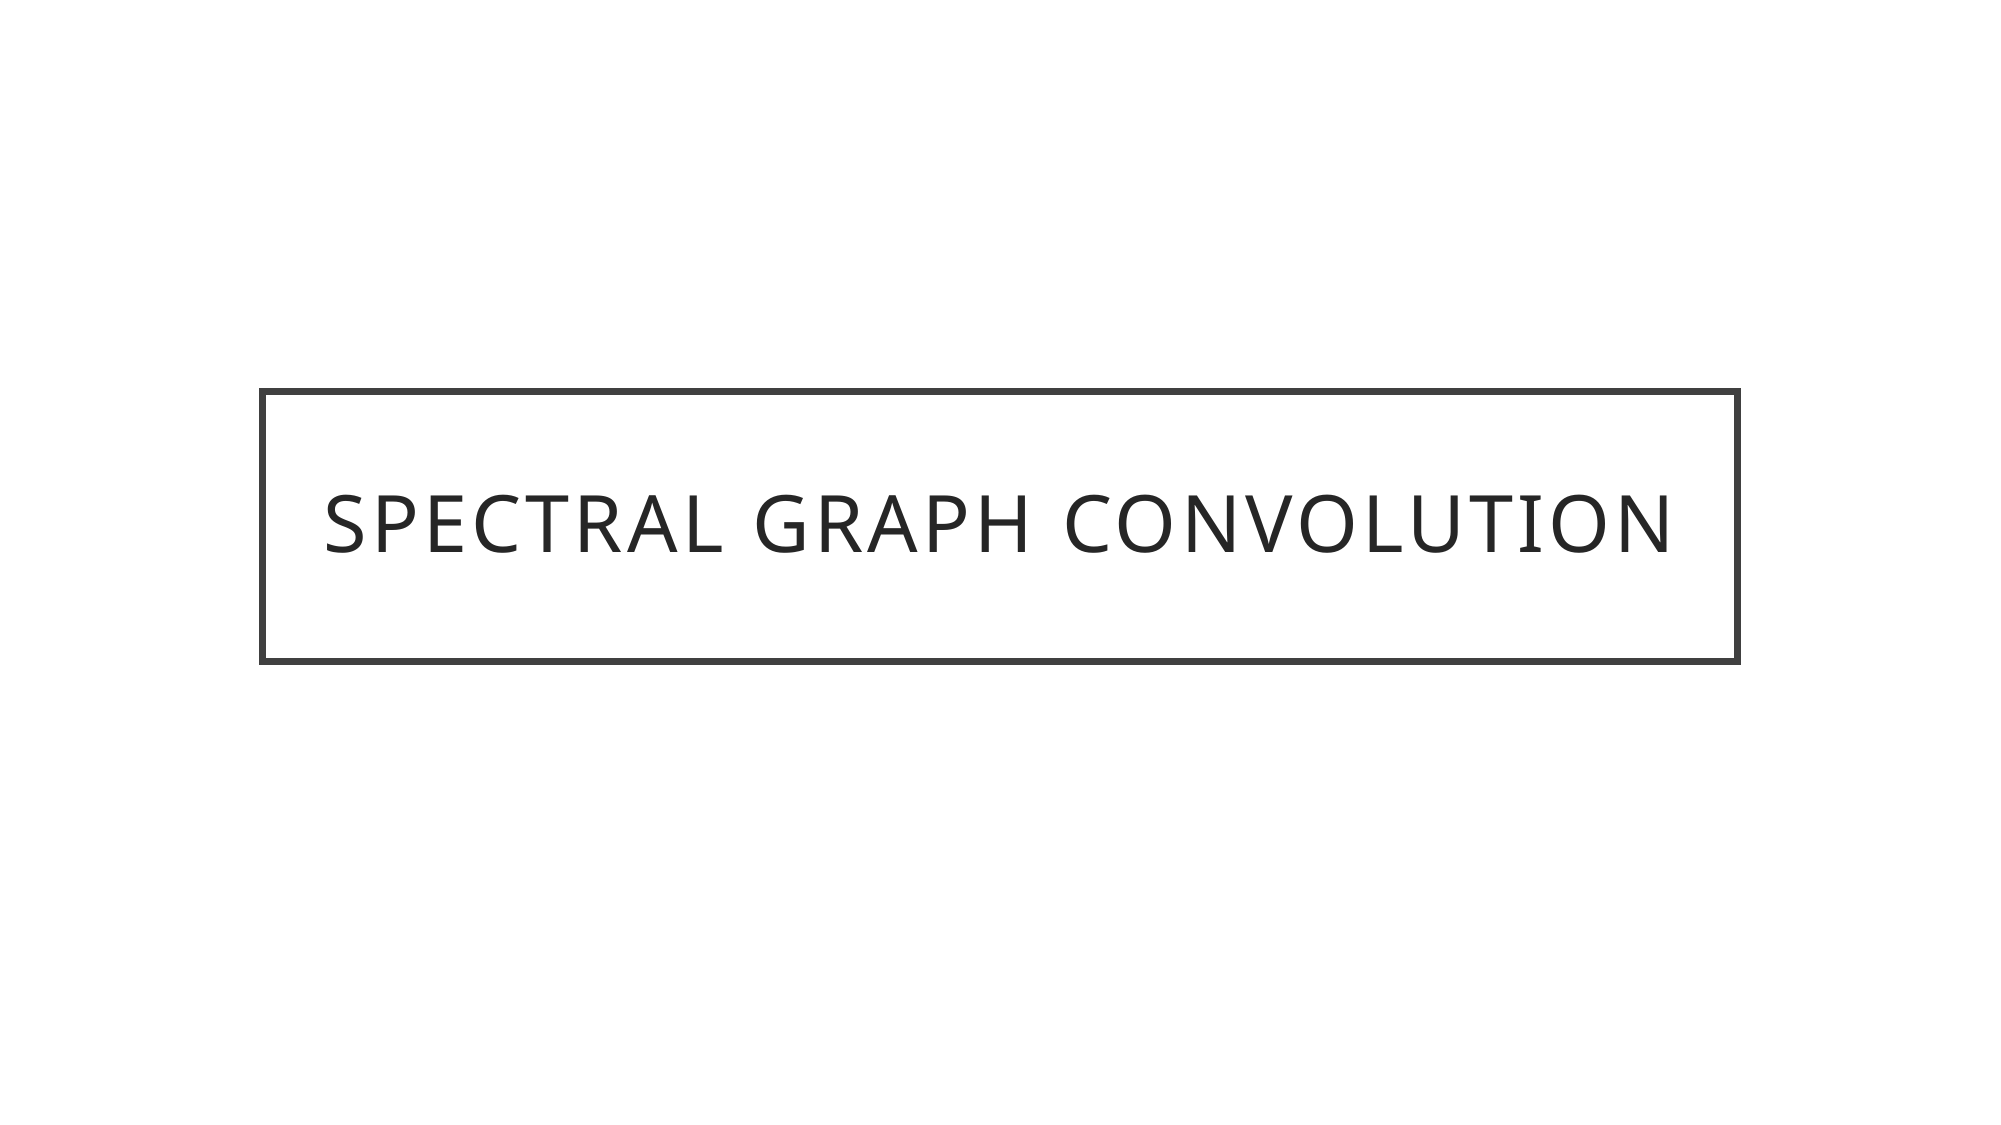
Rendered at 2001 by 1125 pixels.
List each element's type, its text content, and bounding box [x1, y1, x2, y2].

title Spectral Graph Convolution [259, 388, 1741, 665]
